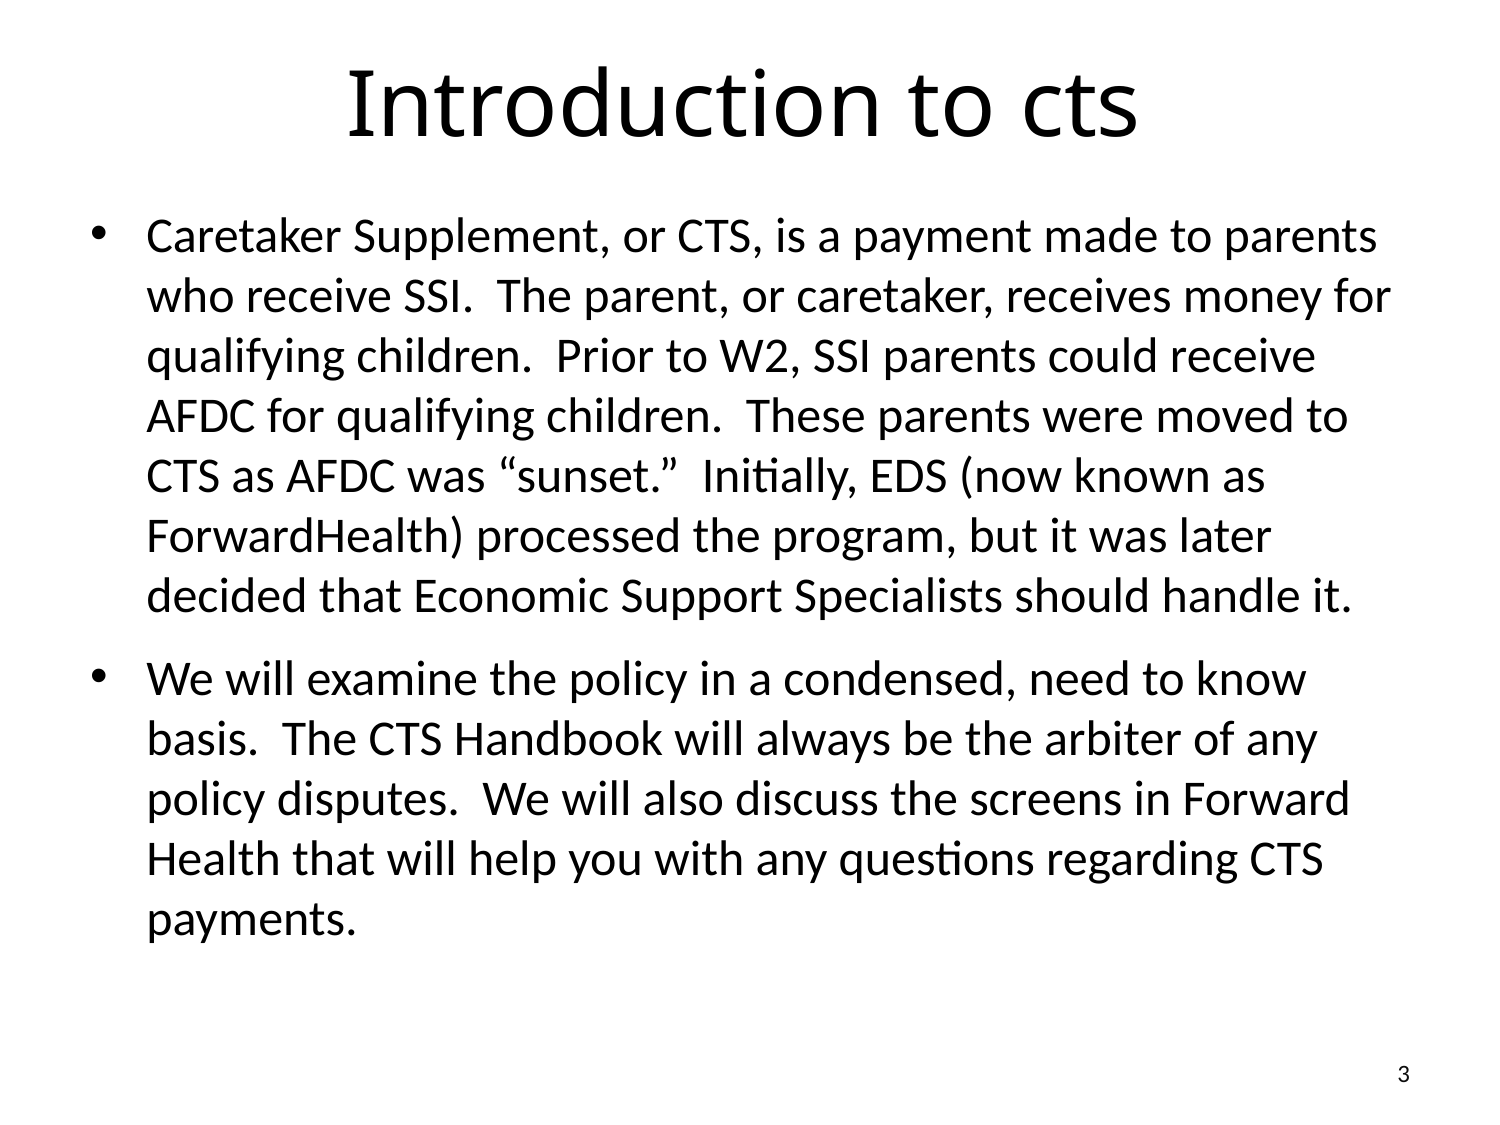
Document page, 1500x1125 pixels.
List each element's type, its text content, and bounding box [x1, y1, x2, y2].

list We will examine the policy in a condensed, need to know basis. The CTS Handbook will always be the arbiter of any policy disputes. We will also discuss the screens in Forward Health that will help you with any questions regarding CTS payments. [75, 637, 1425, 1088]
text_box Introduction to cts [149, 37, 1338, 163]
slide_number 3 [1074, 1042, 1425, 1103]
title Caretaker Supplement, or CTS, is a payment made to parents who receive SSI. The parent, or caretaker, receives money for qualifying children. Prior to W2, SSI parents could receive AFDC for qualifying children. These parents were moved to CTS as AFDC was “sunset.” Initially, EDS (now known as ForwardHealth) processed the program, but it was later decided that Economic Support Specialists should handle it. [75, 162, 1425, 637]
